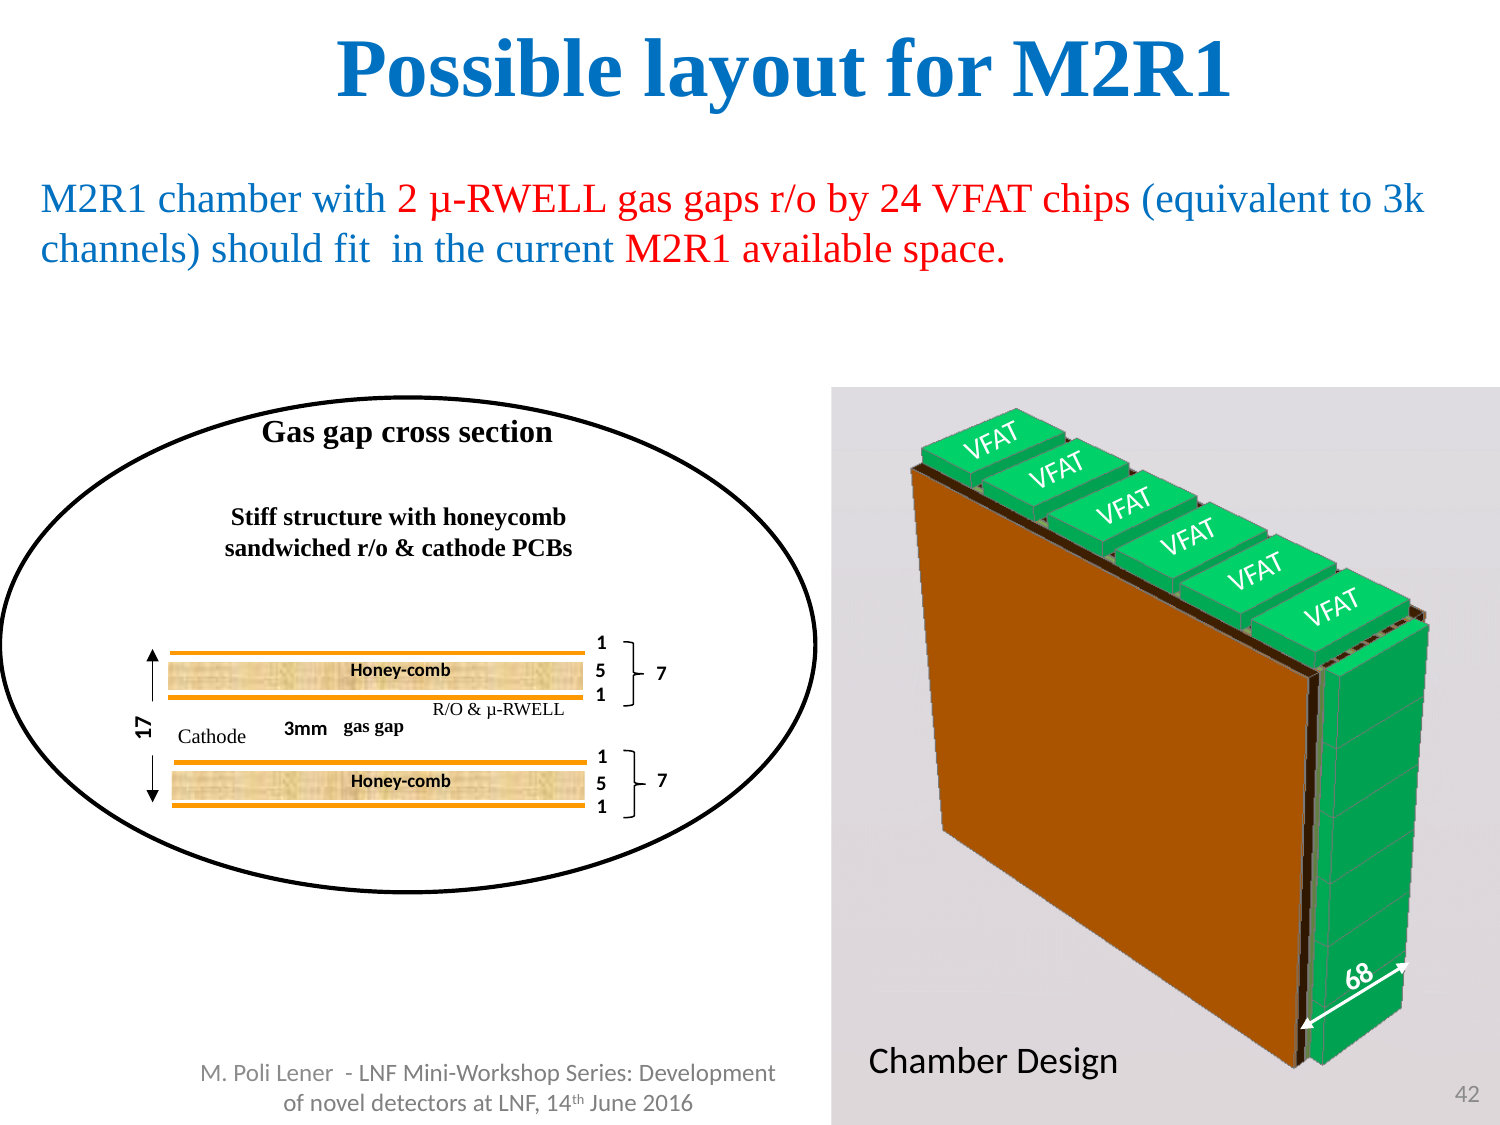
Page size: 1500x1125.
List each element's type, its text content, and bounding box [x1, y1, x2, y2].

picture [830, 387, 1500, 1125]
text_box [1299, 962, 1410, 1030]
text_box M2R1 chamber with 2 µ-RWELL gas gaps r/o by 24 VFAT chips (equivalent to 3k channels) should fit in the current M2R1 available space. [25, 163, 1500, 279]
text_box Possible layout for M2R1 [321, 5, 1251, 121]
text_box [0, 397, 816, 893]
footer M. Poli Lener - LNF Mini-Workshop Series: Development of novel detectors at LNF, 14th June 2016 [181, 1056, 796, 1117]
